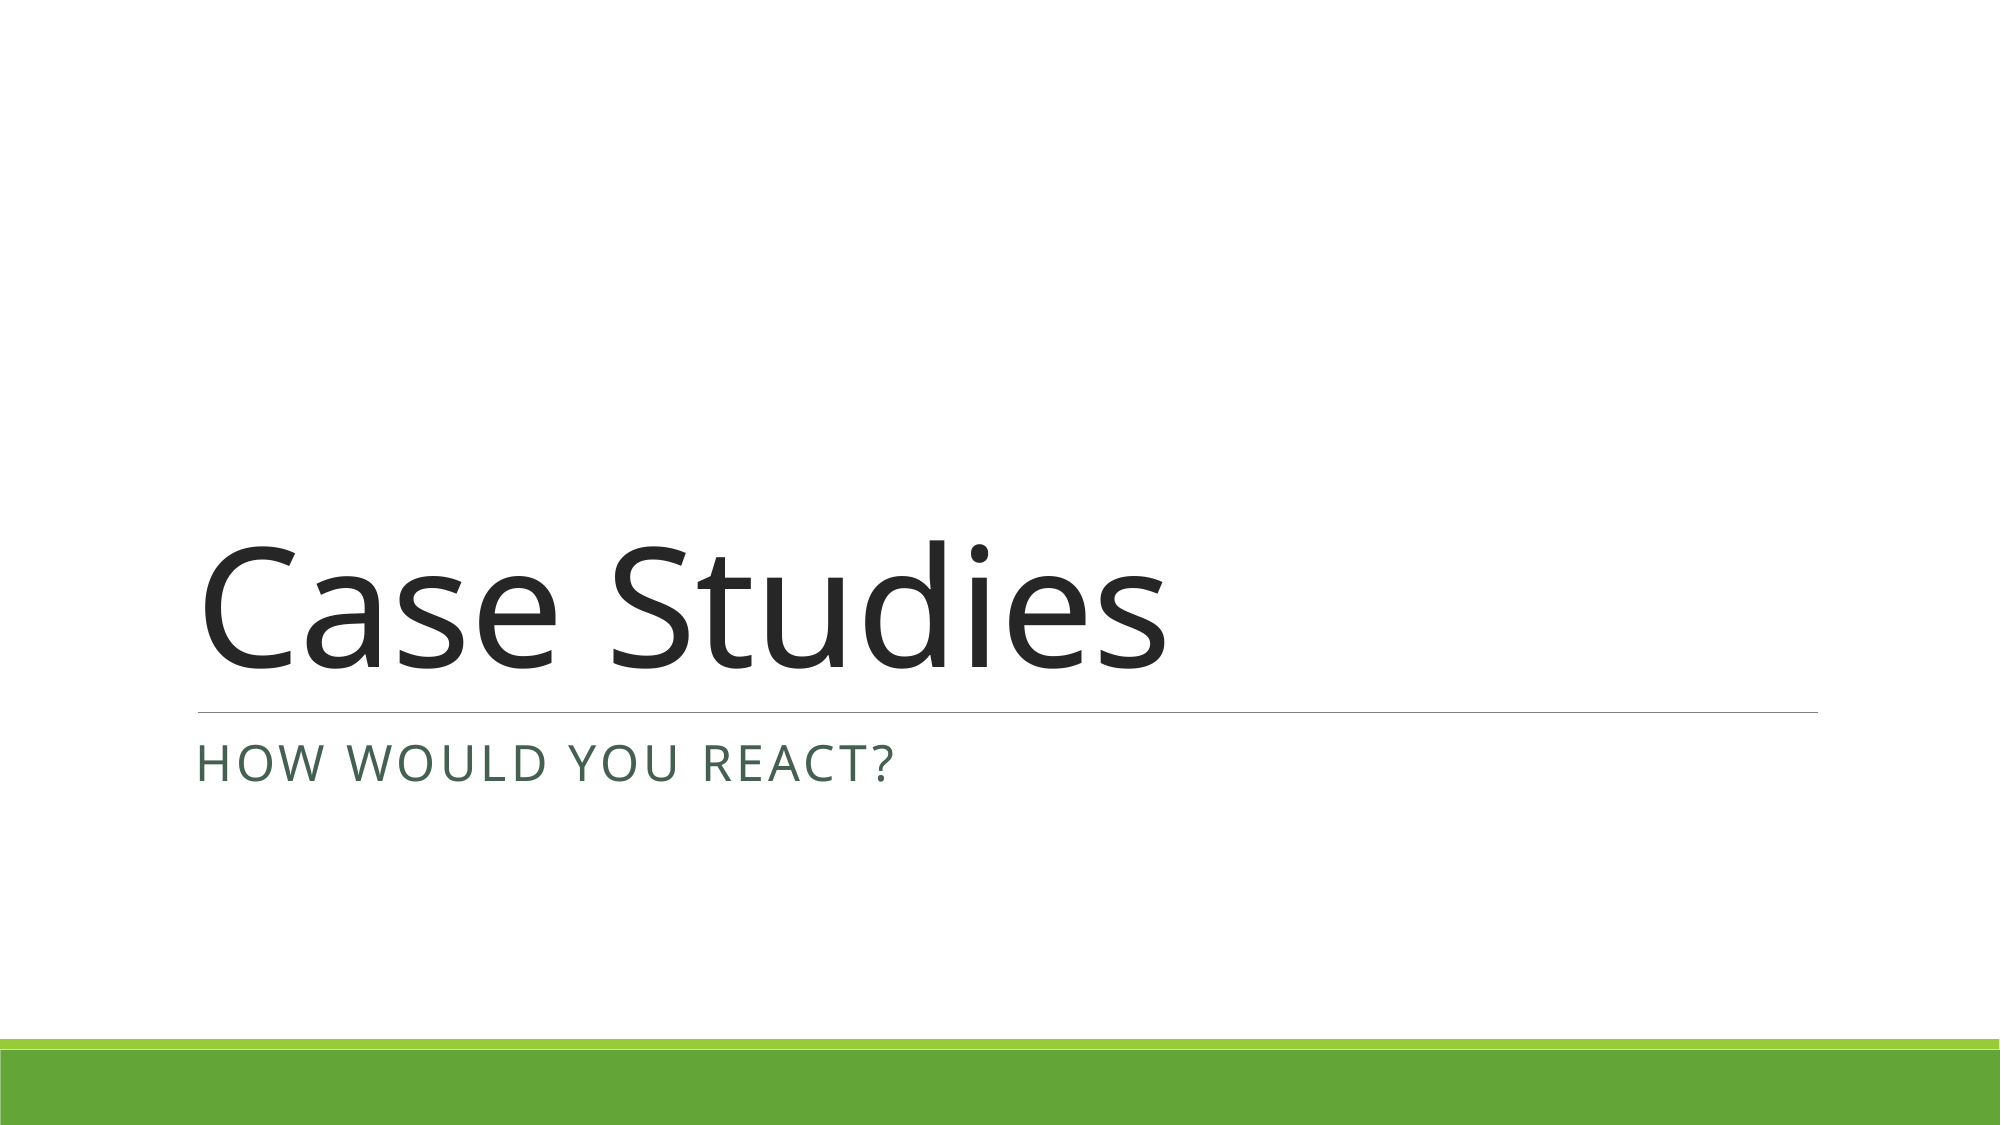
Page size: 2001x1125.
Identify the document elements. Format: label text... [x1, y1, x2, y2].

title Case Studies [179, 124, 1830, 710]
list How would you react? [179, 730, 1830, 918]
